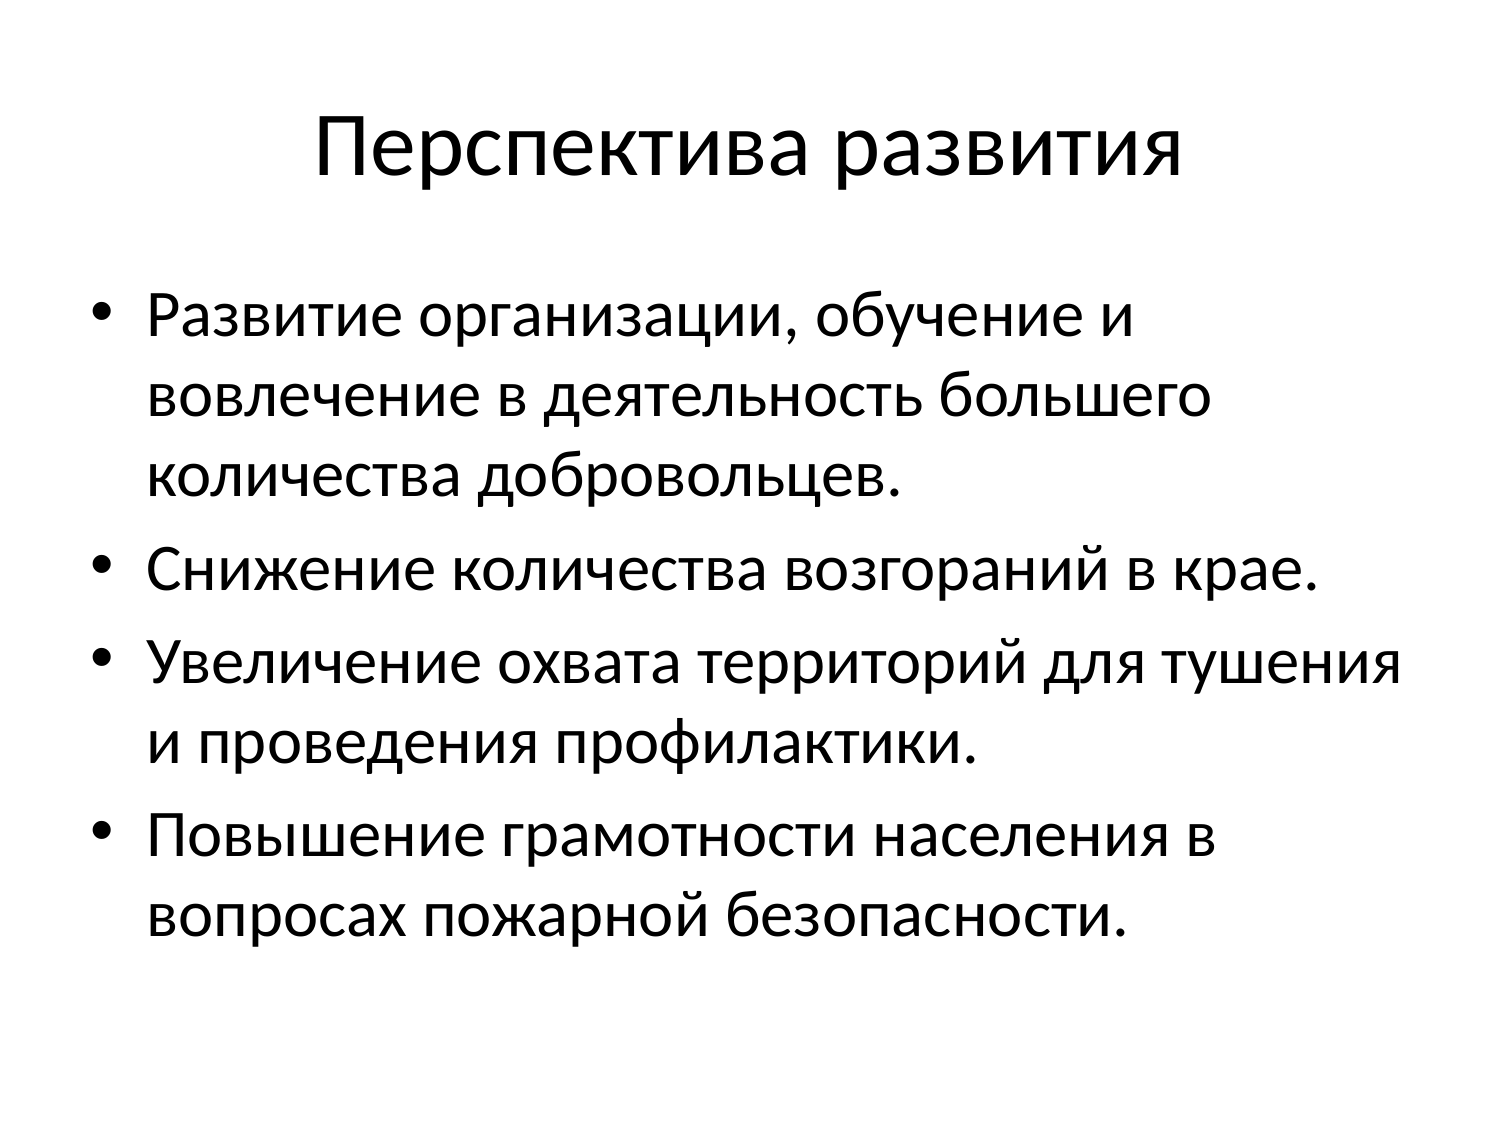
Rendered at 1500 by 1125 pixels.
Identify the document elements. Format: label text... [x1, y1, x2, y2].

list Развитие организации, обучение и вовлечение в деятельность большего количества добровольцев. Снижение количества возгораний в крае. Увеличение охвата территорий для тушения и проведения профилактики. Повышение грамотности населения в вопросах пожарной безопасности. [75, 262, 1425, 1005]
title Перспектива развития [75, 45, 1425, 233]
